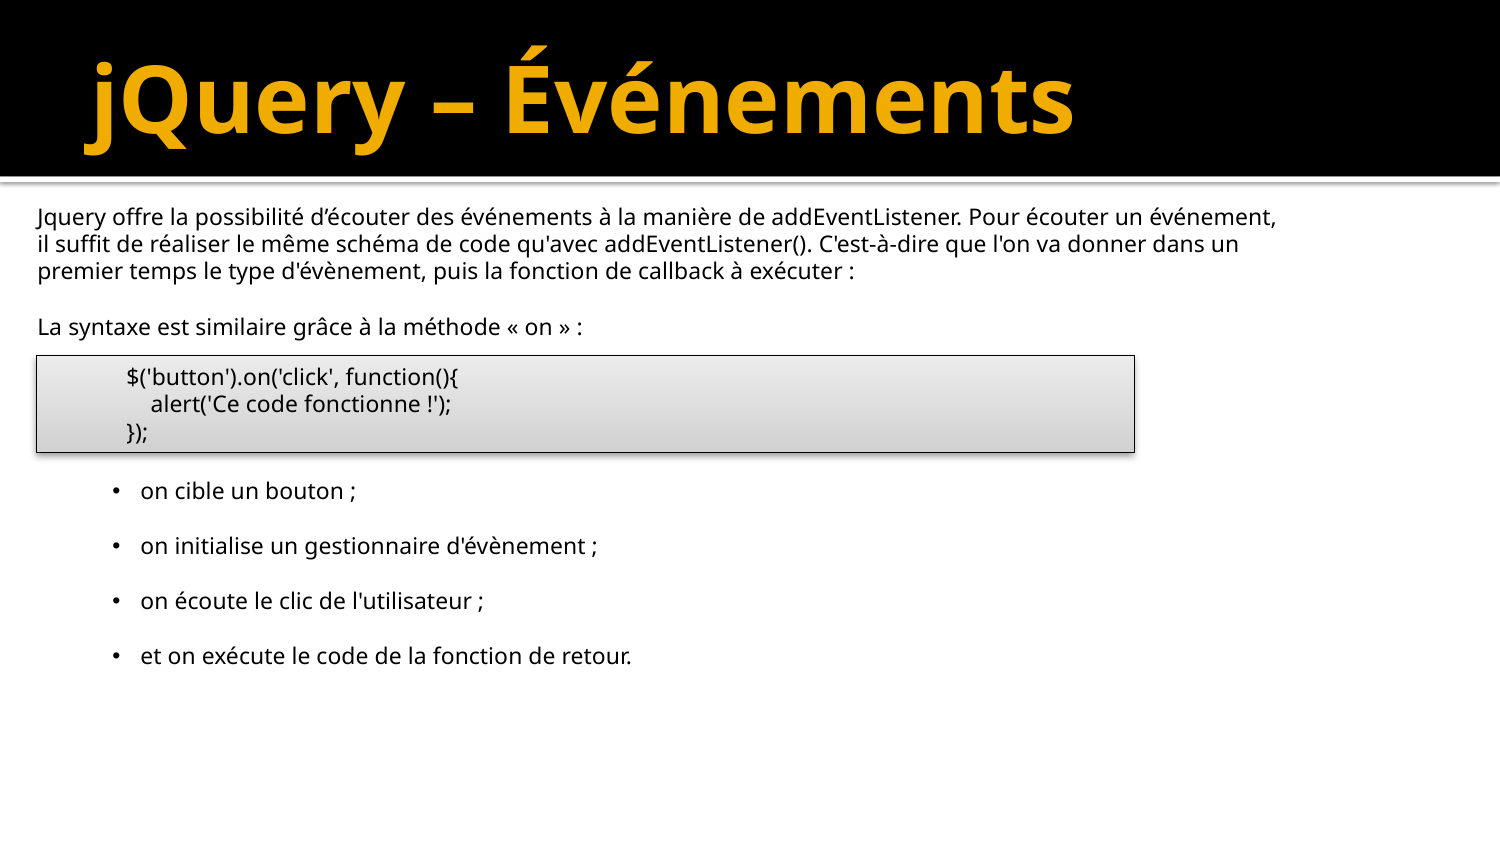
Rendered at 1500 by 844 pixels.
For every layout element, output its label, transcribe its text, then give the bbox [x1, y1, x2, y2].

title jQuery – Événements [75, 19, 1425, 174]
text_box $('button').on('click', function(){ alert('Ce code fonctionne !'); }); [36, 355, 1135, 453]
text_box Jquery offre la possibilité d’écouter des événements à la manière de addEventListener. Pour écouter un événement, il suffit de réaliser le même schéma de code qu'avec addEventListener(). C'est-à-dire que l'on va donner dans un premier temps le type d'évènement, puis la fonction de callback à exécuter : La syntaxe est similaire grâce à la méthode « on » : Concrètement, ce code se lance de cette façon : on cible un bouton ; on initialise un gestionnaire d'évènement ; on écoute le clic de l'utilisateur ; et on exécute le code de la fonction de retour. [22, 194, 1305, 704]
